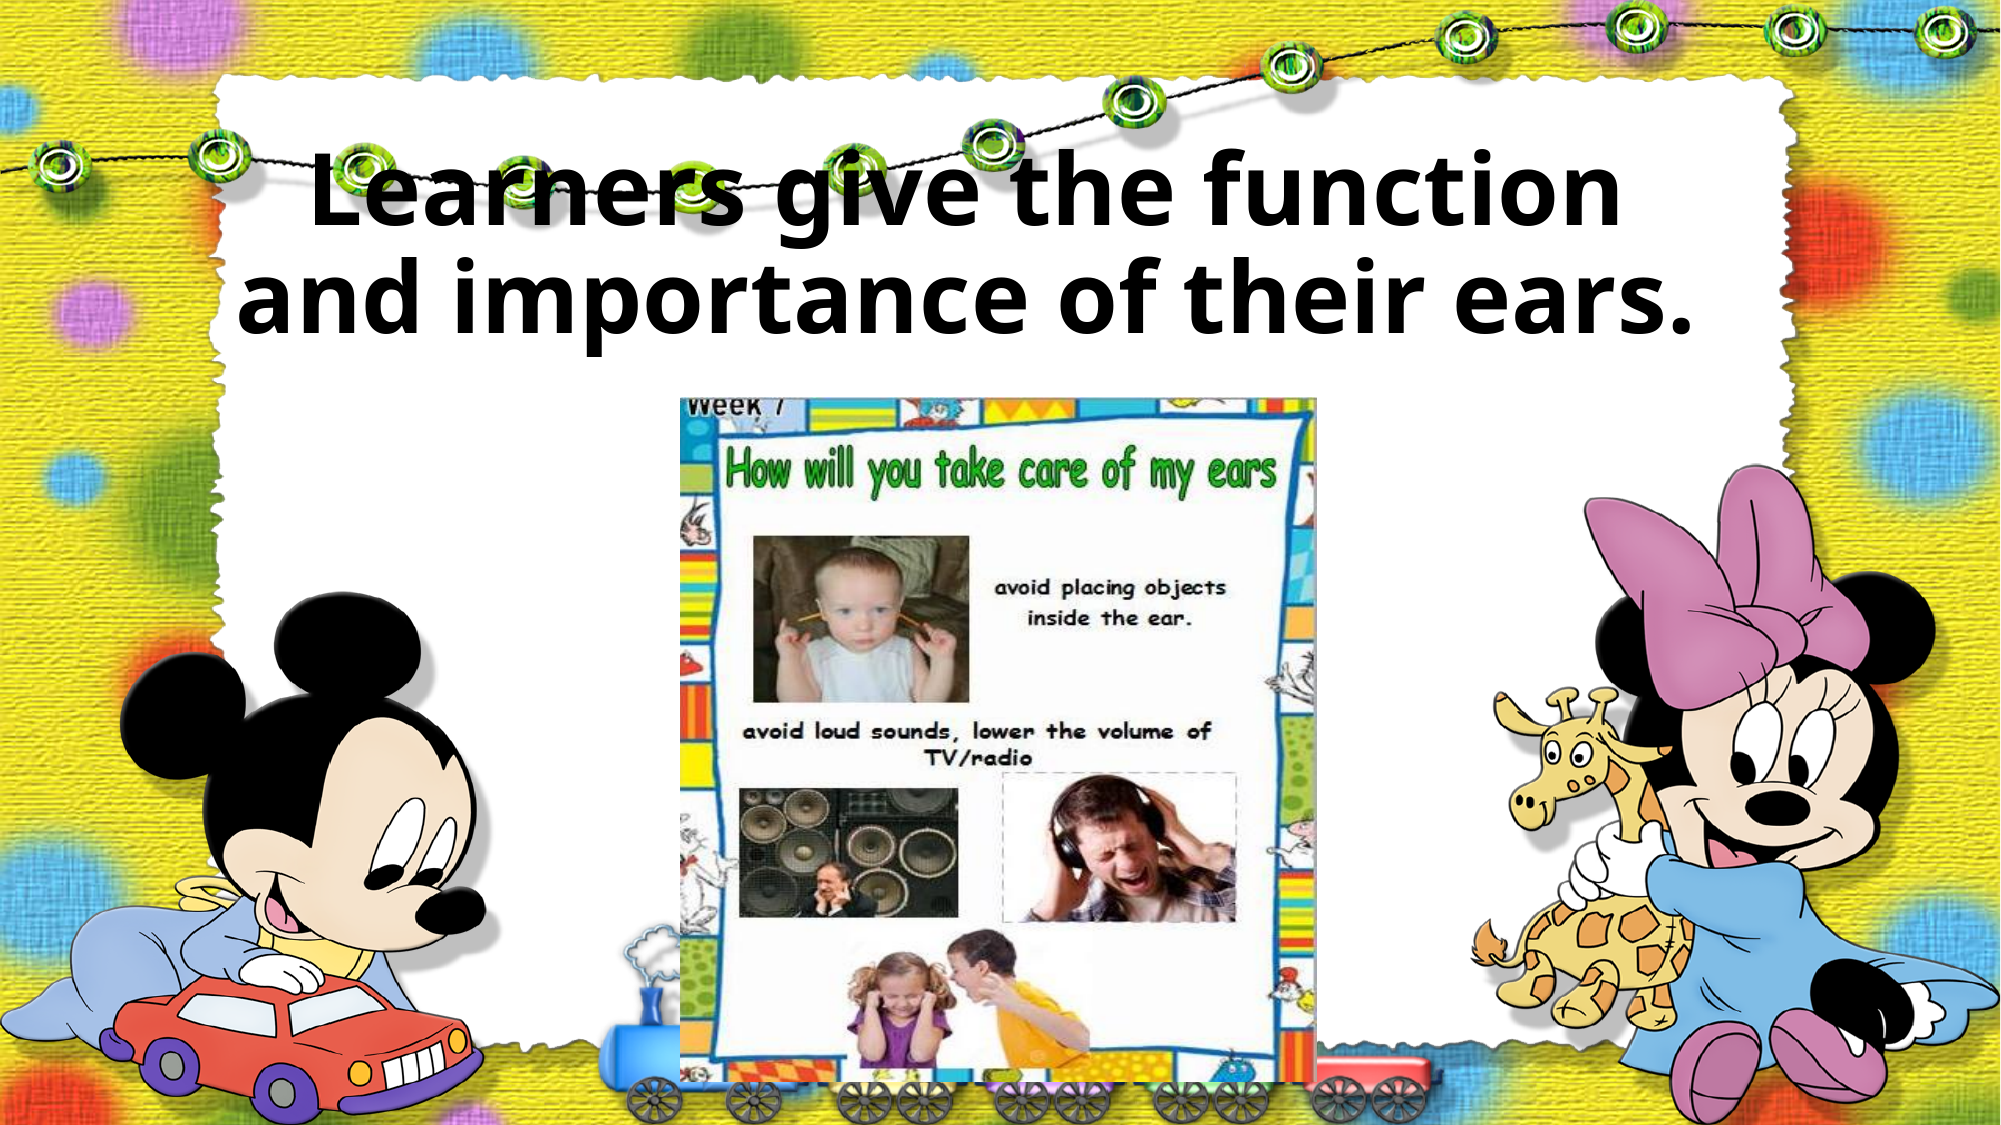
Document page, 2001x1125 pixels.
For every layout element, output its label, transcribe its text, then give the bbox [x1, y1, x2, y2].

title Learners give the function and importance of their ears. [216, 121, 1717, 363]
picture [0, 0, 2001, 1125]
